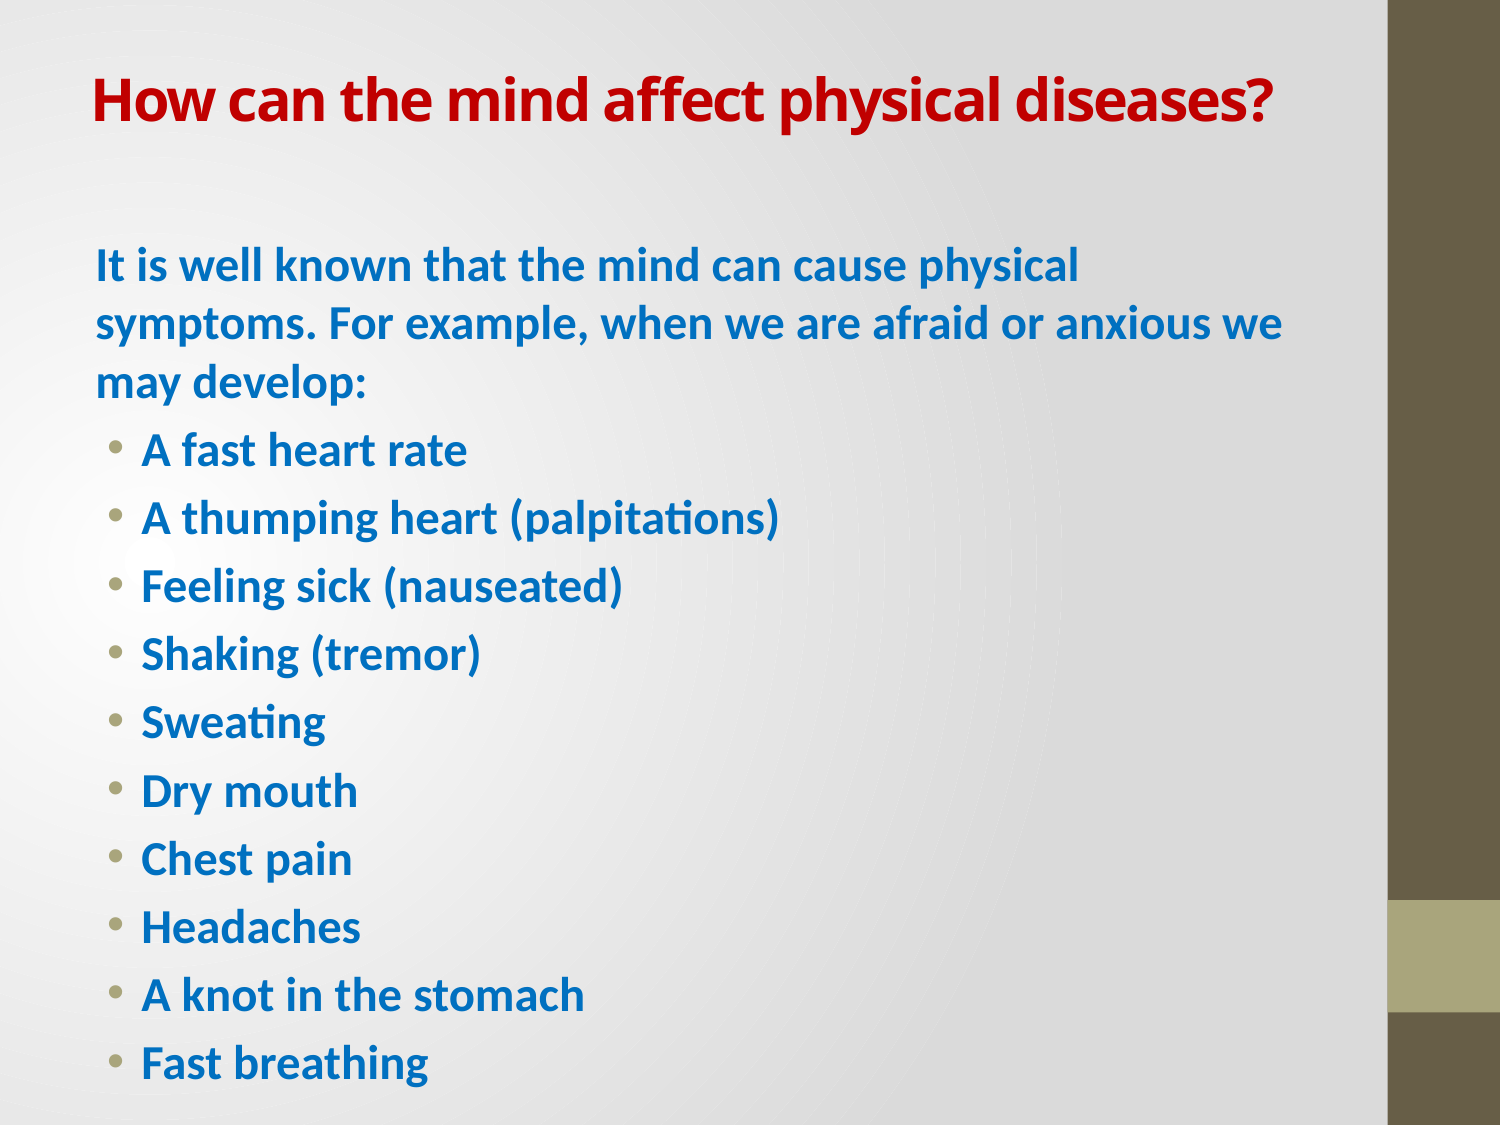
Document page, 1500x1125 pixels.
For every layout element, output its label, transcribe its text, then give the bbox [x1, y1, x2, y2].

title How can the mind affect physical diseases? [75, 45, 1325, 233]
list It is well known that the mind can cause physical symptoms. For example, when we are afraid or anxious we may develop: A fast heart rate A thumping heart (palpitations) Feeling sick (nauseated) Shaking (tremor) Sweating Dry mouth Chest pain Headaches A knot in the stomach Fast breathing [75, 224, 1300, 1100]
